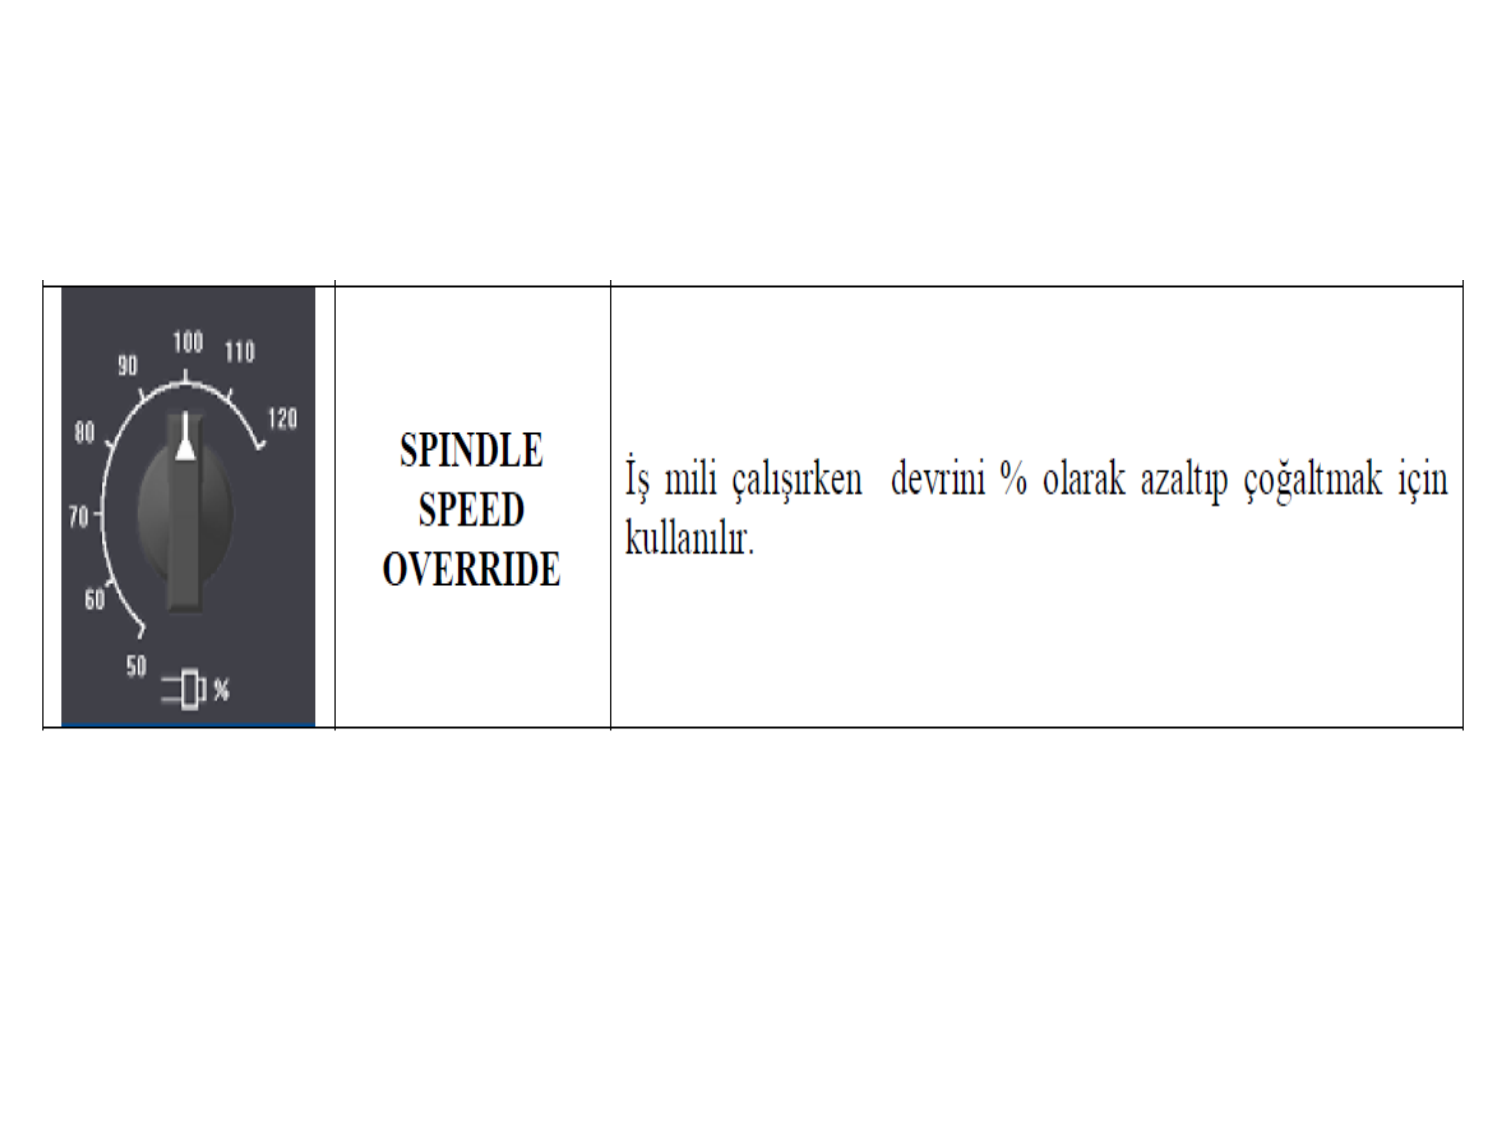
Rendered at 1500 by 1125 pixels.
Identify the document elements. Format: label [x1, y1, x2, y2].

picture [36, 280, 1470, 739]
